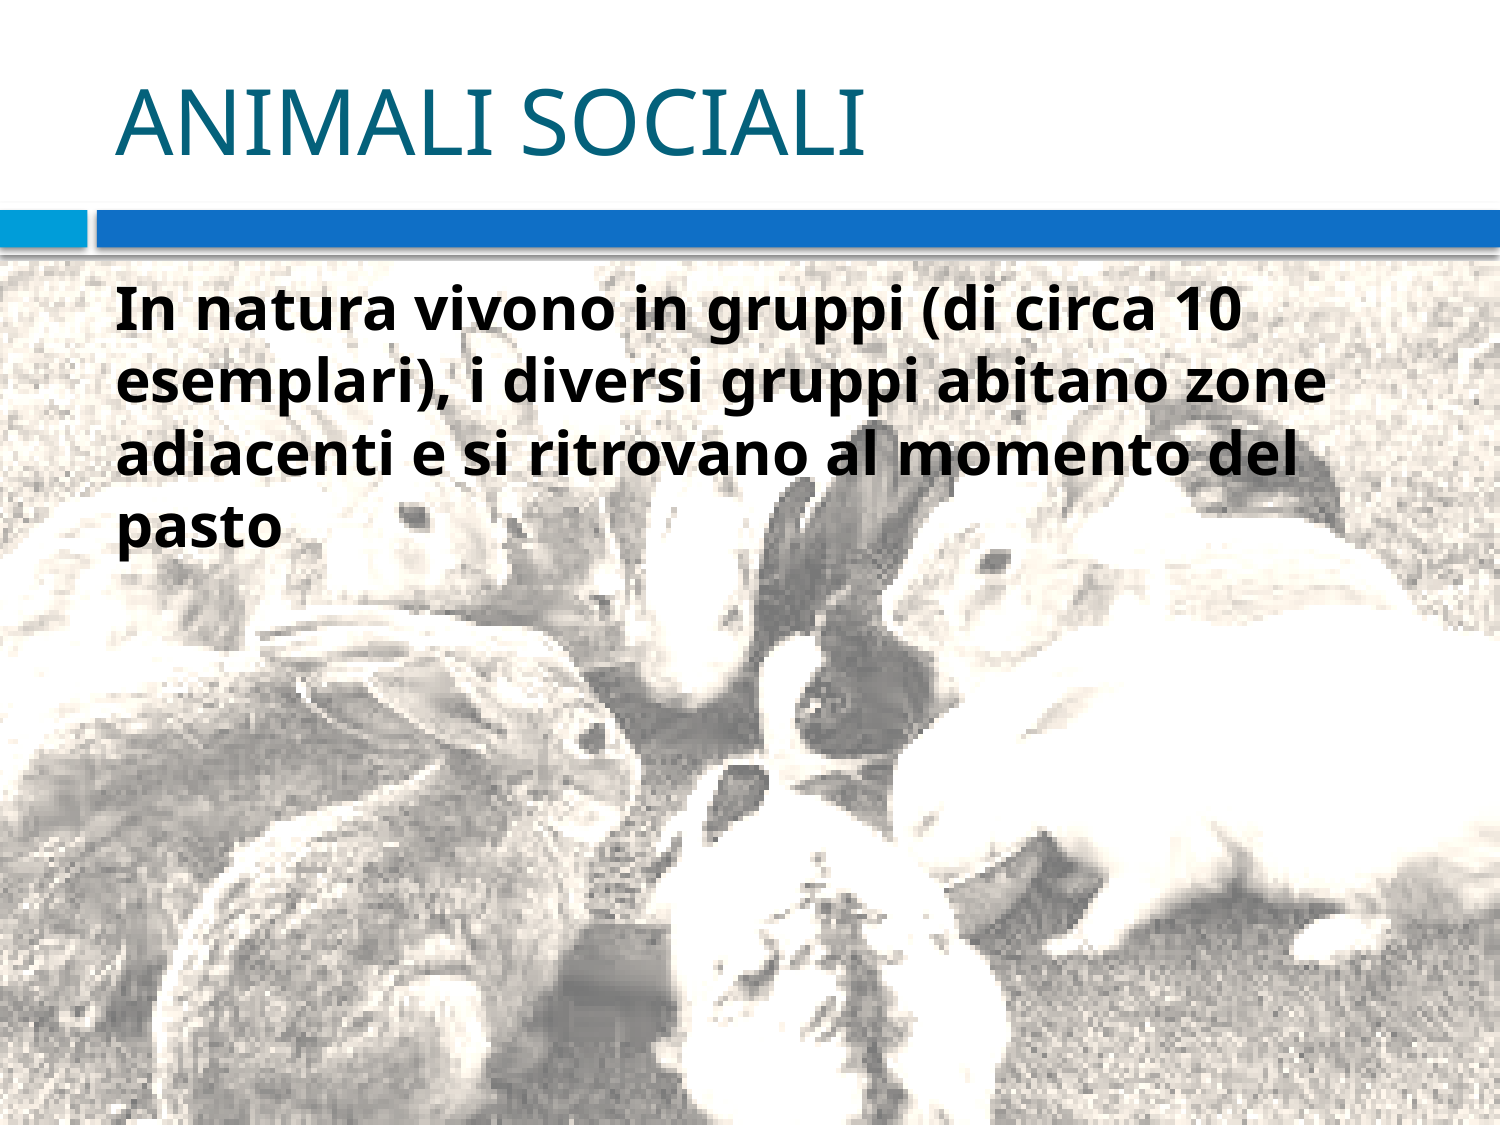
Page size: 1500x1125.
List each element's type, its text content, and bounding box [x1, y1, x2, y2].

picture [0, 260, 1500, 1125]
title ANIMALI SOCIALI [100, 37, 1438, 200]
